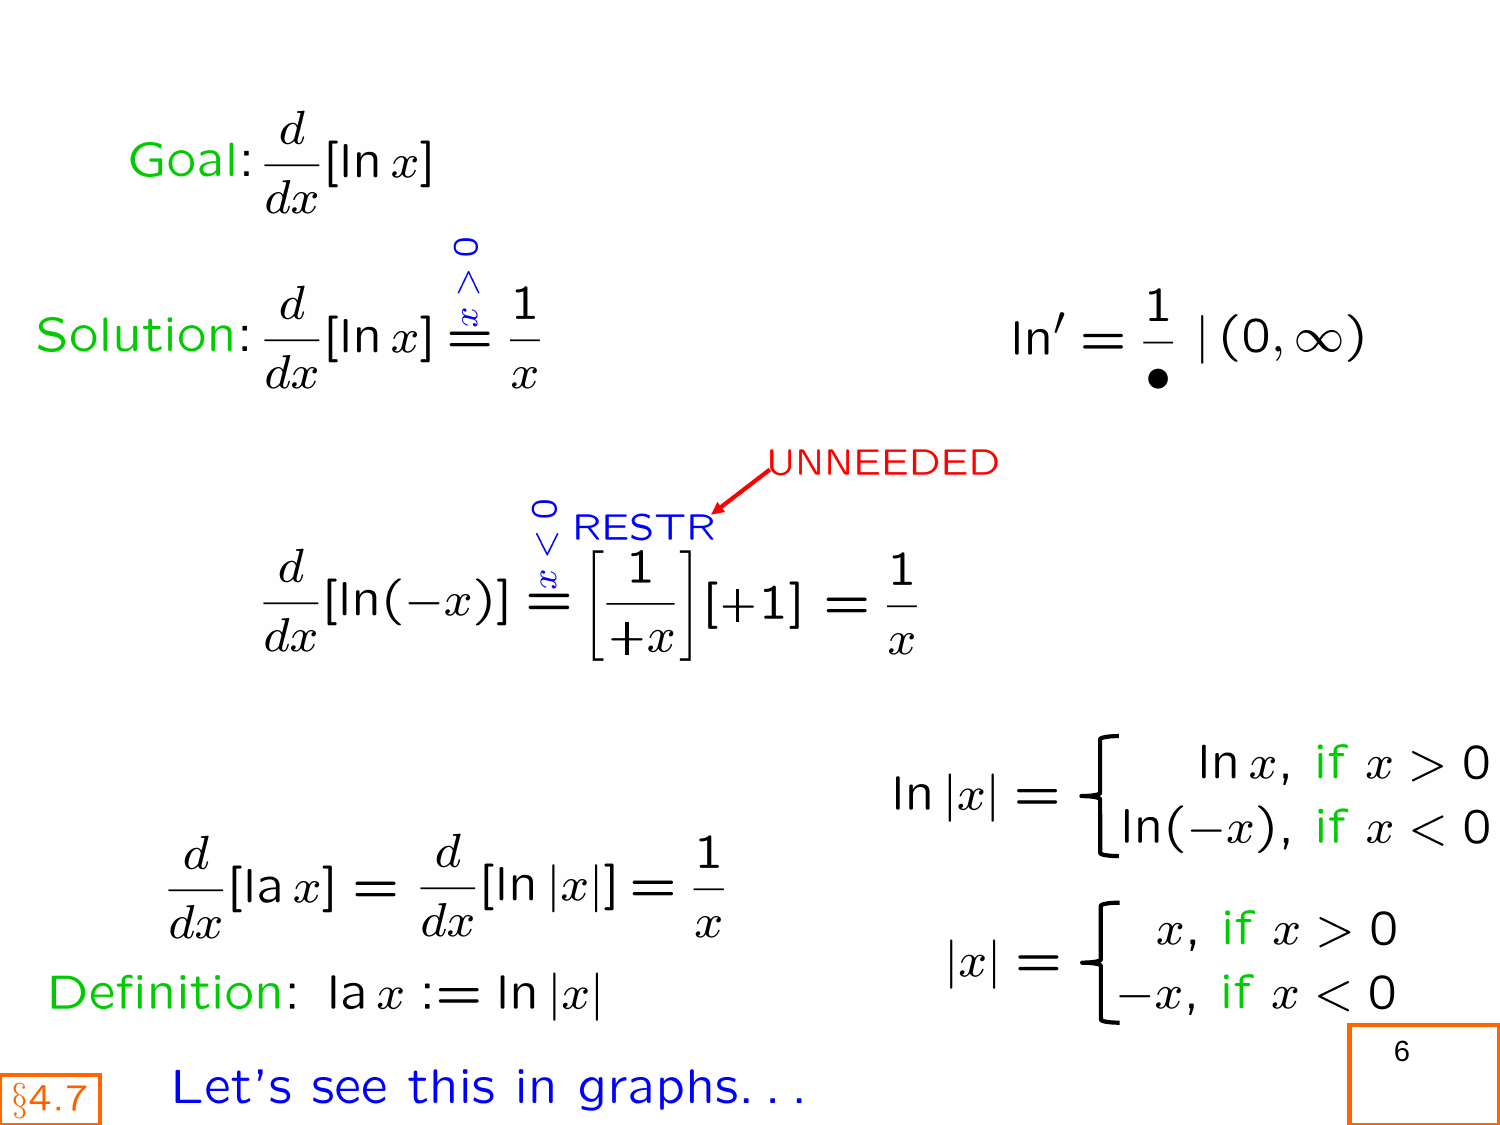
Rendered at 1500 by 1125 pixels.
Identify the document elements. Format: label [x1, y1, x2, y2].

picture [418, 833, 614, 937]
text_box [1349, 1025, 1500, 1125]
picture [130, 139, 249, 179]
picture [527, 593, 571, 611]
text_box [895, 735, 1490, 857]
text_box [710, 449, 999, 515]
picture [262, 500, 714, 652]
picture [1199, 312, 1363, 366]
picture [591, 547, 692, 663]
picture [37, 314, 249, 354]
text_box [0, 1074, 100, 1125]
picture [708, 581, 801, 630]
picture [174, 1068, 802, 1113]
picture [1014, 287, 1176, 389]
text_box [626, 588, 738, 656]
picture [50, 971, 601, 1023]
picture [263, 109, 432, 214]
picture [631, 833, 726, 938]
picture [824, 551, 919, 656]
picture [167, 835, 396, 939]
picture [12, 1080, 88, 1119]
picture [263, 238, 542, 389]
text_box [948, 902, 1397, 1023]
